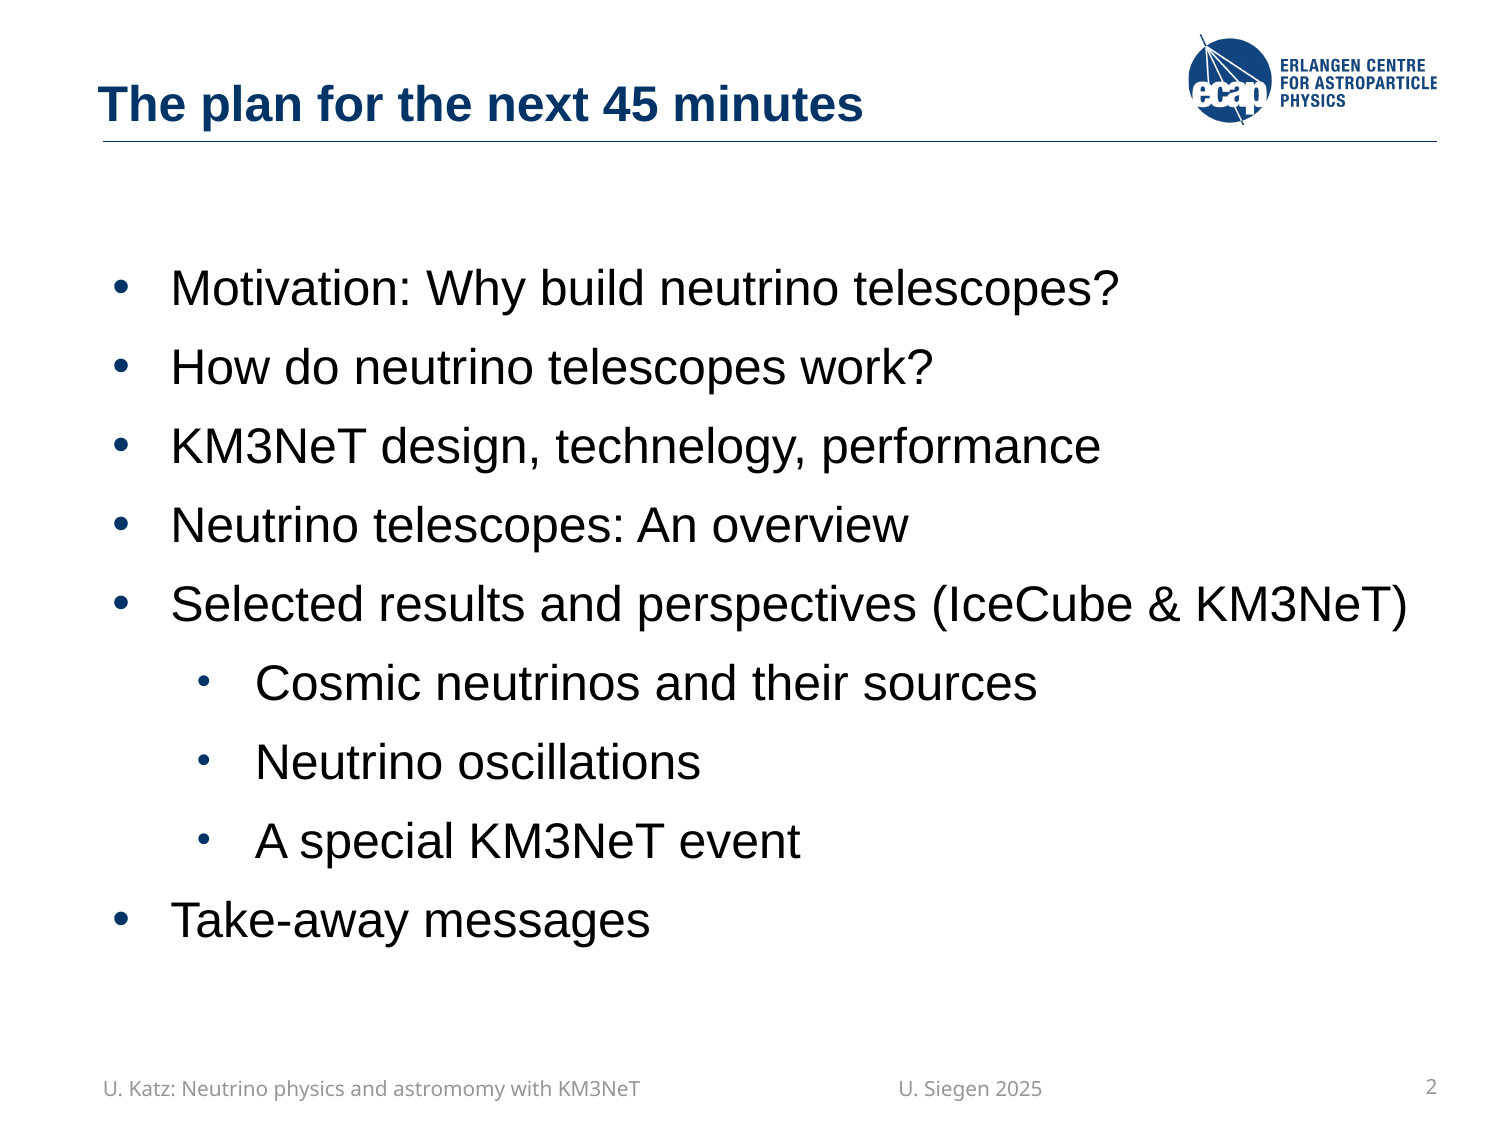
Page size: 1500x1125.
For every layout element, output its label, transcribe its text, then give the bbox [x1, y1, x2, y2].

text_box The plan for the next 45 minutes [97, 50, 1411, 131]
slide_number 2 [1363, 1051, 1438, 1125]
footer U. Katz: Neutrino physics and astromomy with KM3NeT U. Siegen 2025 [102, 1051, 1276, 1125]
text_box Motivation: Why build neutrino telescopes? How do neutrino telescopes work? KM3NeT design, technelogy, performance Neutrino telescopes: An overview Selected results and perspectives (IceCube & KM3NeT) Cosmic neutrinos and their sources Neutrino oscillations A special KM3NeT event Take-away messages [97, 254, 1457, 849]
